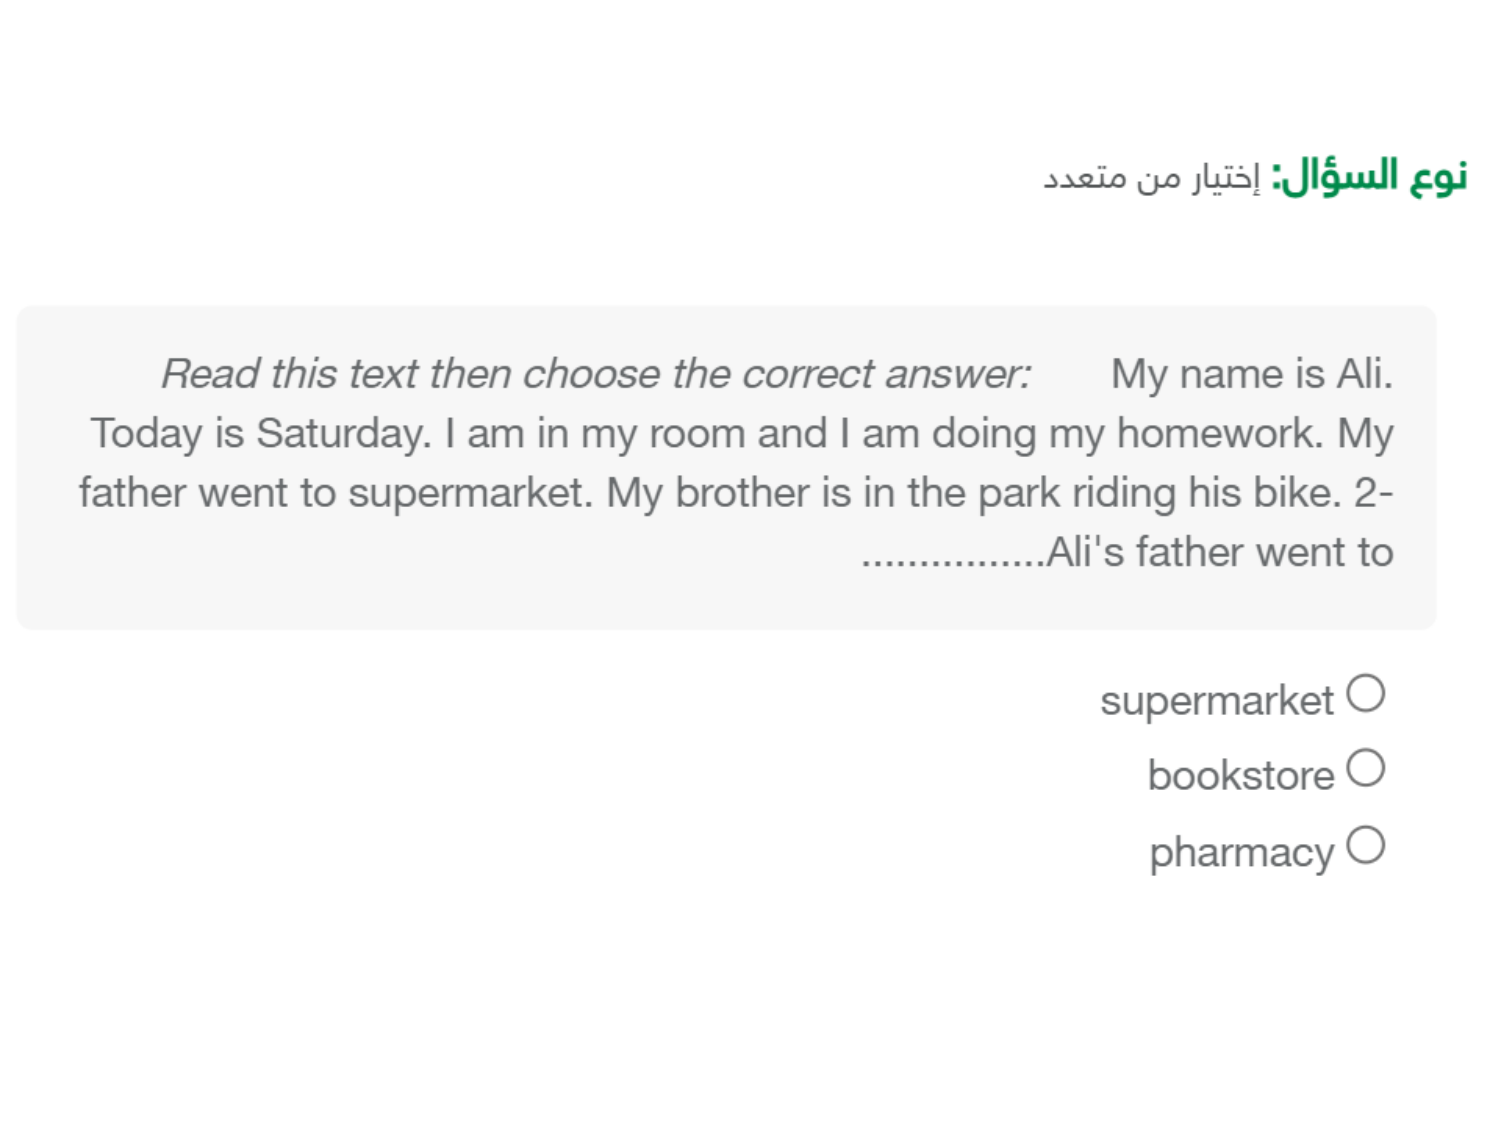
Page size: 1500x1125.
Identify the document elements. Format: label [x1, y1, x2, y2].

picture [5, 112, 1495, 1012]
